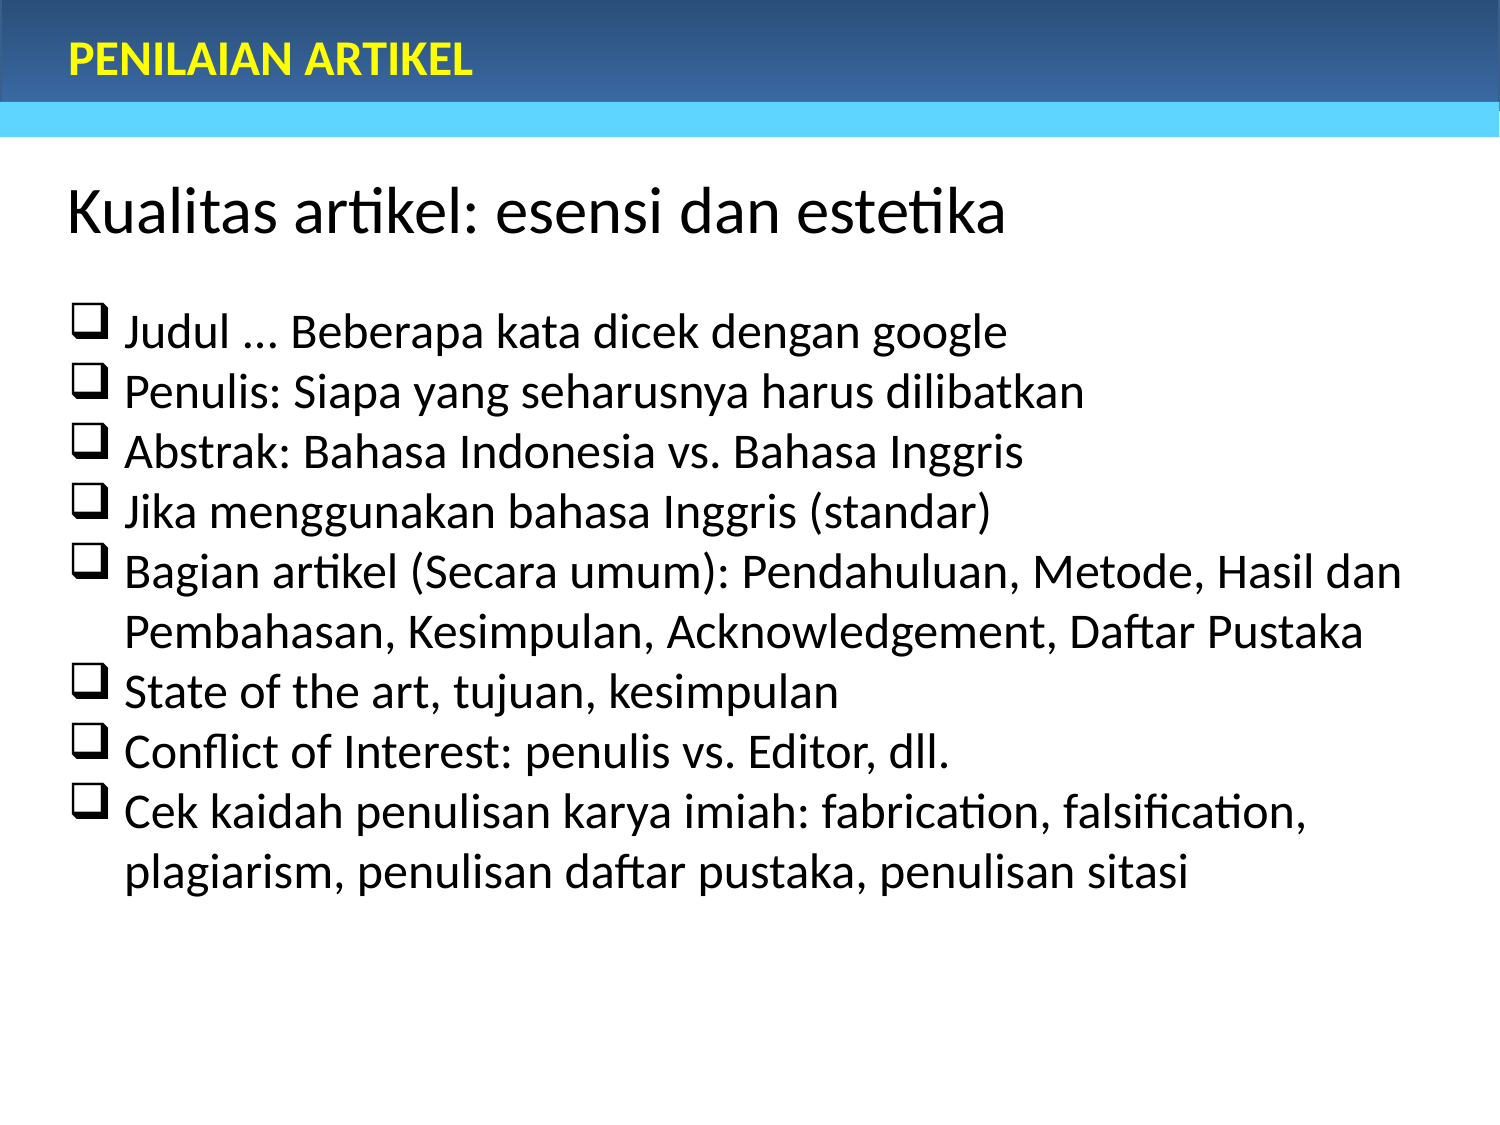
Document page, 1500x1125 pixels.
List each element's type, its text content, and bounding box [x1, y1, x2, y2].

text_box [0, 100, 1500, 139]
text_box Judul ... Beberapa kata dicek dengan google Penulis: Siapa yang seharusnya harus dilibatkan Abstrak: Bahasa Indonesia vs. Bahasa Inggris Jika menggunakan bahasa Inggris (standar) Bagian artikel (Secara umum): Pendahuluan, Metode, Hasil dan Pembahasan, Kesimpulan, Acknowledgement, Daftar Pustaka State of the art, tujuan, kesimpulan Conflict of Interest: penulis vs. Editor, dll. Cek kaidah penulisan karya imiah: fabrication, falsification, plagiarism, penulisan daftar pustaka, penulisan sitasi [53, 290, 1447, 906]
text_box Kualitas artikel: esensi dan estetika [53, 159, 1447, 254]
text_box [0, 0, 1500, 100]
text_box PENILAIAN ARTIKEL [53, 7, 1403, 103]
